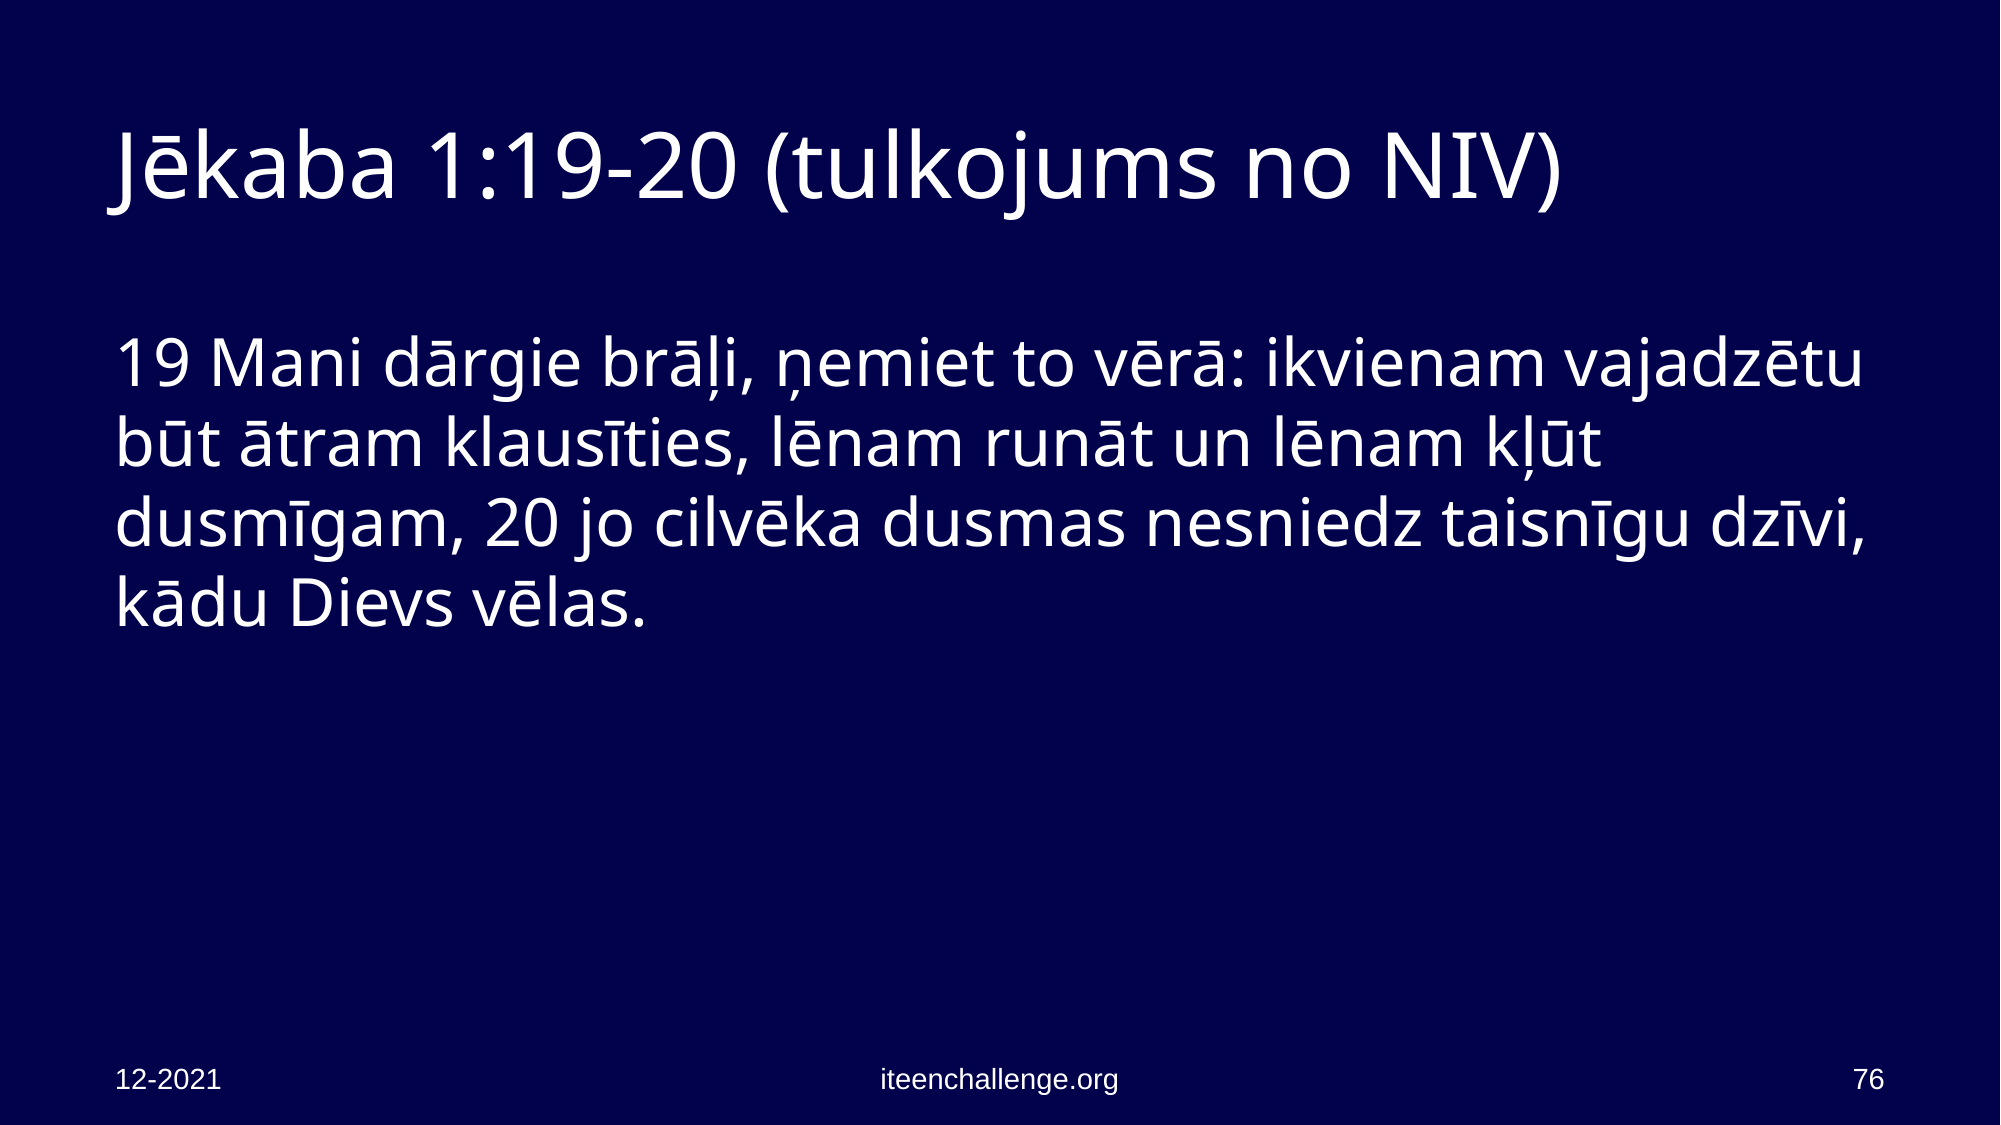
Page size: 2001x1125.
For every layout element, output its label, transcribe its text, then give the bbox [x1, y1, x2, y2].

list 19 Mani dārgie brāļi, ņemiet to vērā: ikvienam vajadzētu būt ātram klausīties, lēnam runāt un lēnam kļūt dusmīgam, 20 jo cilvēka dusmas nesniedz taisnīgu dzīvi, kādu Dievs vēlas. [99, 312, 1900, 988]
footer iteenchallenge.org [683, 1024, 1317, 1103]
title Jēkaba 1:19-20 (tulkojums no NIV) [99, 47, 1900, 275]
slide_number 12-2021 [99, 1024, 567, 1103]
slide_number 76 [1433, 1024, 1900, 1103]
